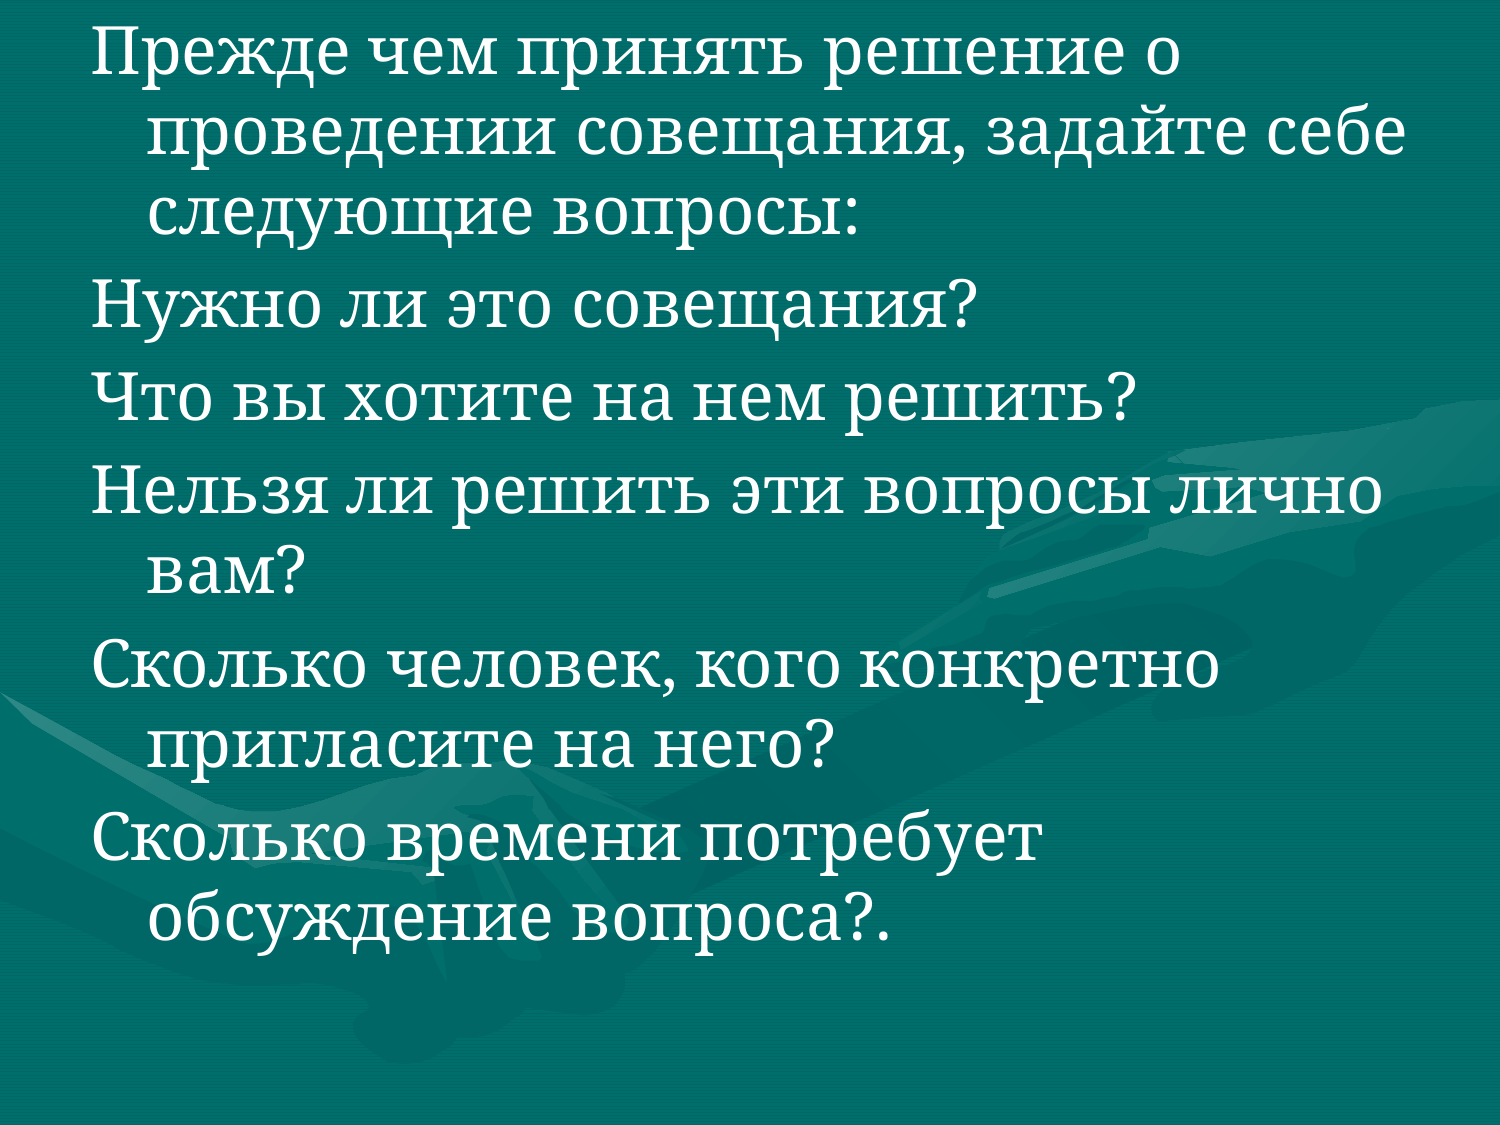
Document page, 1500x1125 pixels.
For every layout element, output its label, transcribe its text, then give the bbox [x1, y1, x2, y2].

list Прежде чем принять решение о проведении совещания, задайте себе следующие вопросы: Нужно ли это совещания? Что вы хотите на нем решить? Нельзя ли решить эти вопросы лично вам? Сколько человек, кого конкретно пригласите на него? Сколько времени потребует обсуждение вопроса?. [74, 0, 1426, 1001]
